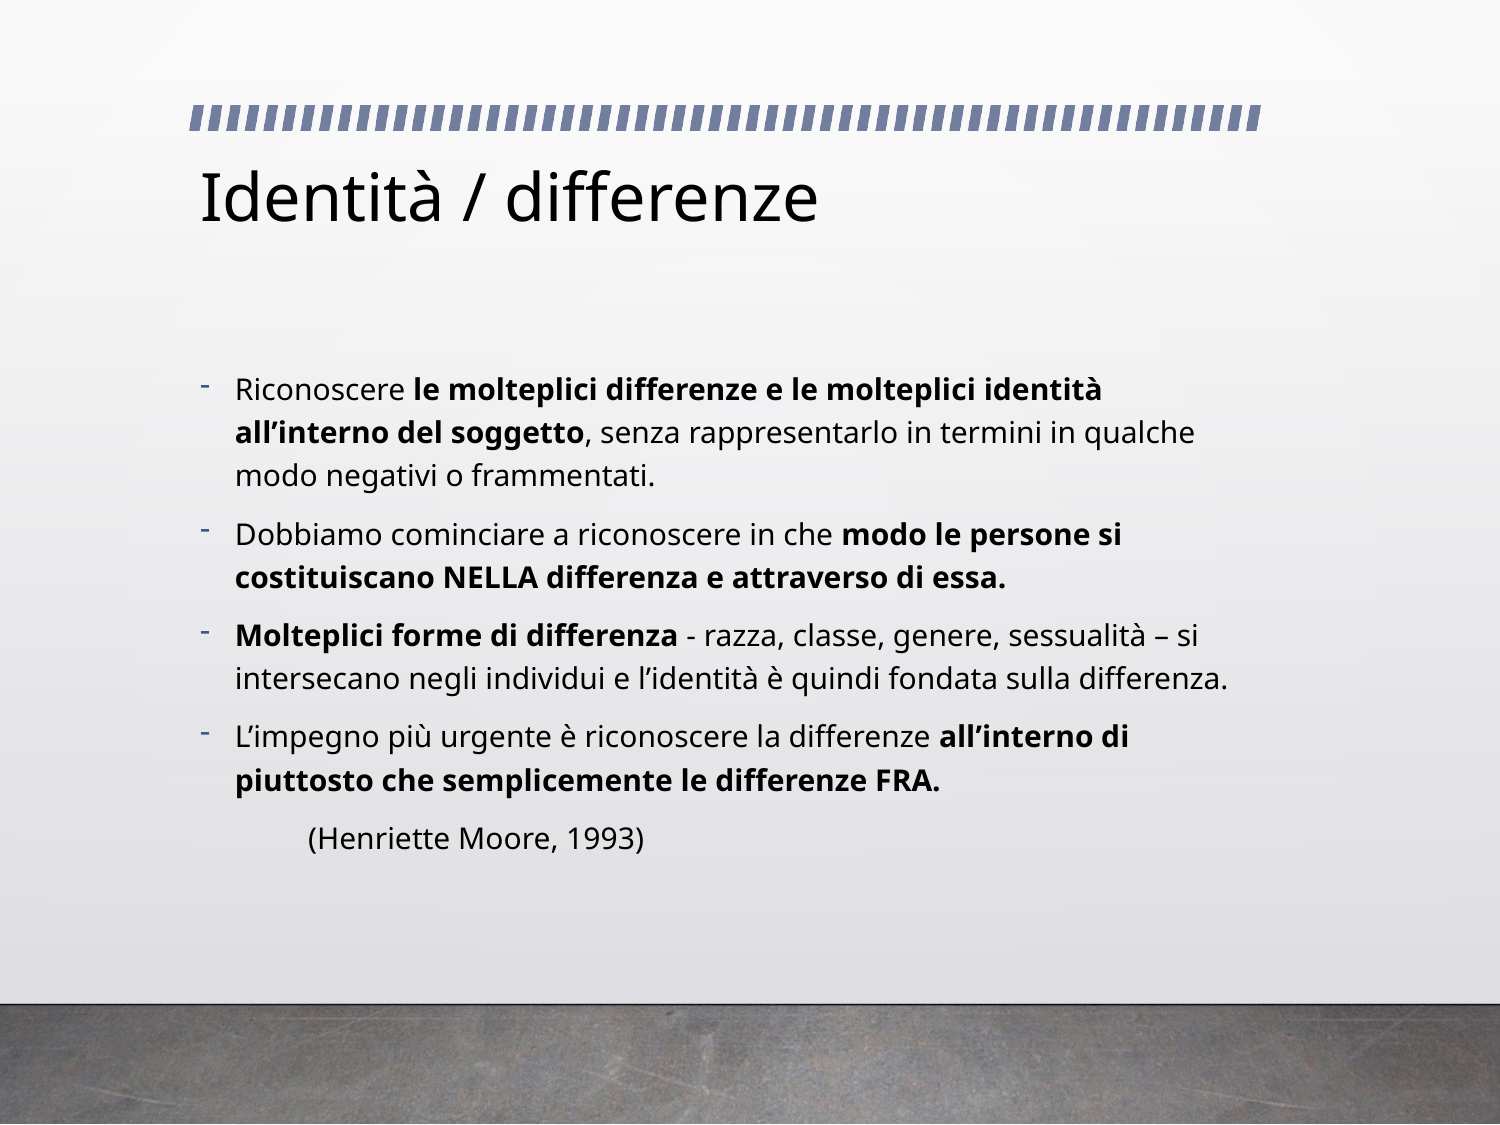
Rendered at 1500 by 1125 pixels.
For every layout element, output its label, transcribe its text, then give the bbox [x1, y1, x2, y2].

list Riconoscere le molteplici differenze e le molteplici identità all’interno del soggetto, senza rappresentarlo in termini in qualche modo negativi o frammentati. Dobbiamo cominciare a riconoscere in che modo le persone si costituiscano NELLA differenza e attraverso di essa. Molteplici forme di differenza - razza, classe, genere, sessualità – si intersecano negli individui e l’identità è quindi fondata sulla differenza. L’impegno più urgente è riconoscere la differenze all’interno di piuttosto che semplicemente le differenze FRA. (Henriette Moore, 1993) [185, 355, 1264, 895]
title Identità / differenze [185, 156, 1264, 329]
picture [0, 1004, 1500, 1124]
